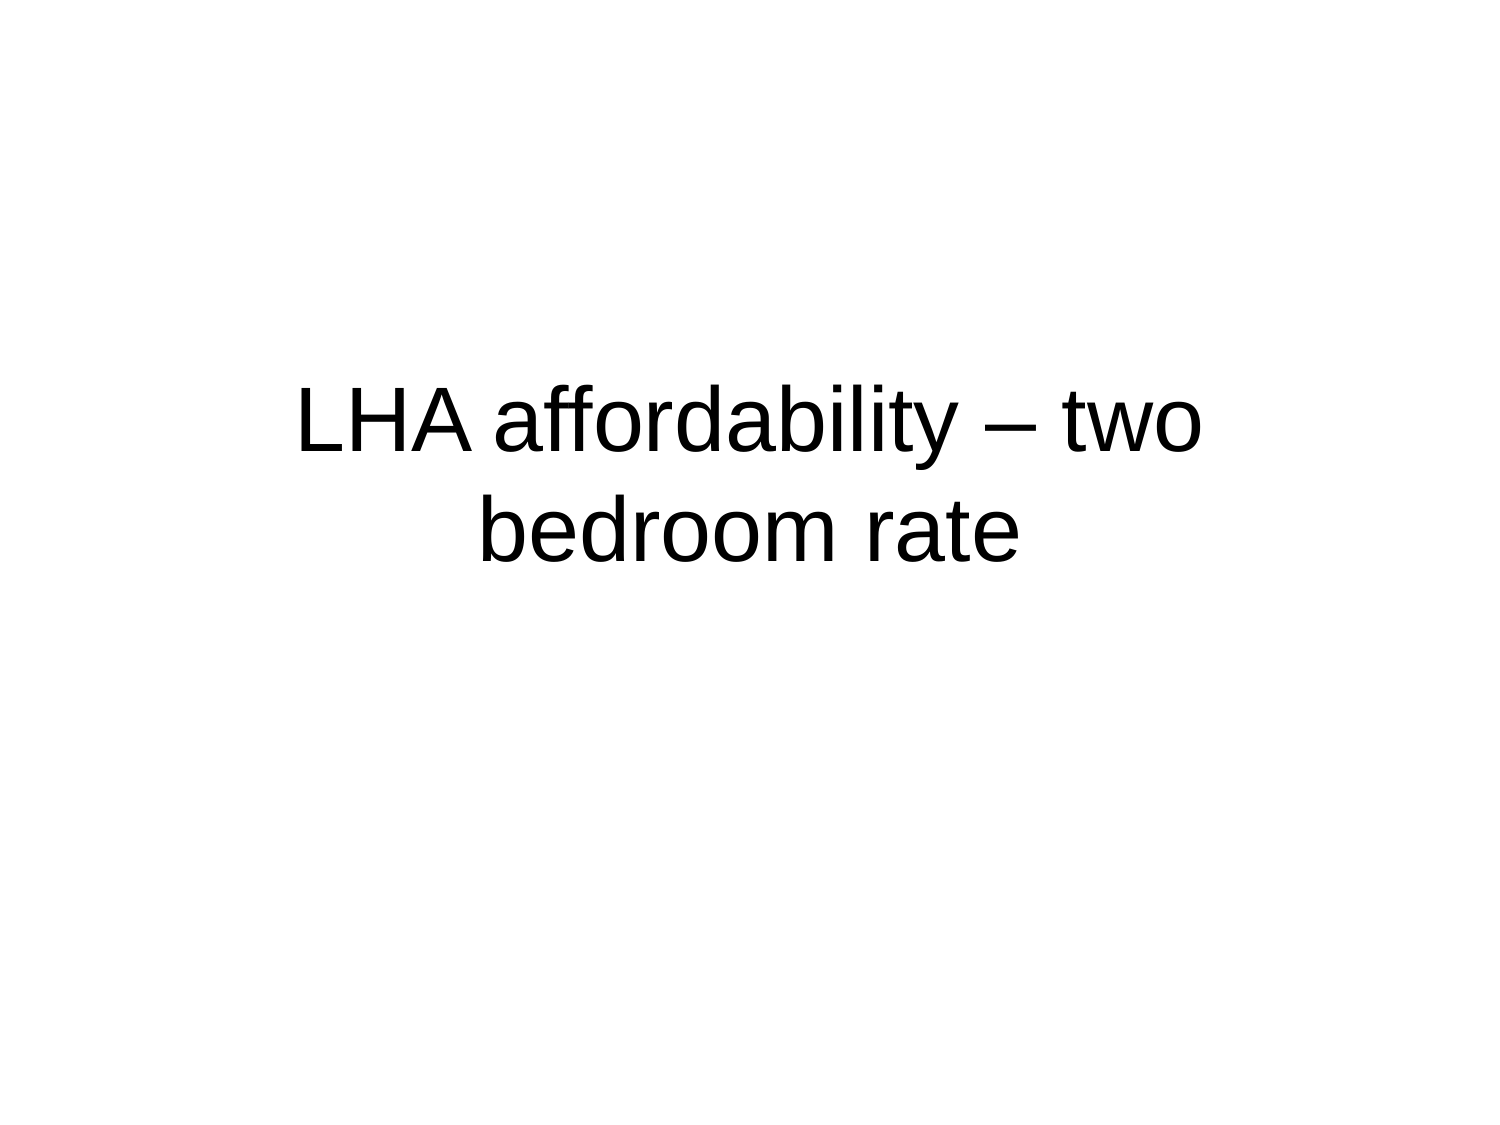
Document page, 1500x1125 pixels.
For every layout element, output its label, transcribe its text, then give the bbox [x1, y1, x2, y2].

title LHA affordability – two bedroom rate [112, 349, 1388, 591]
